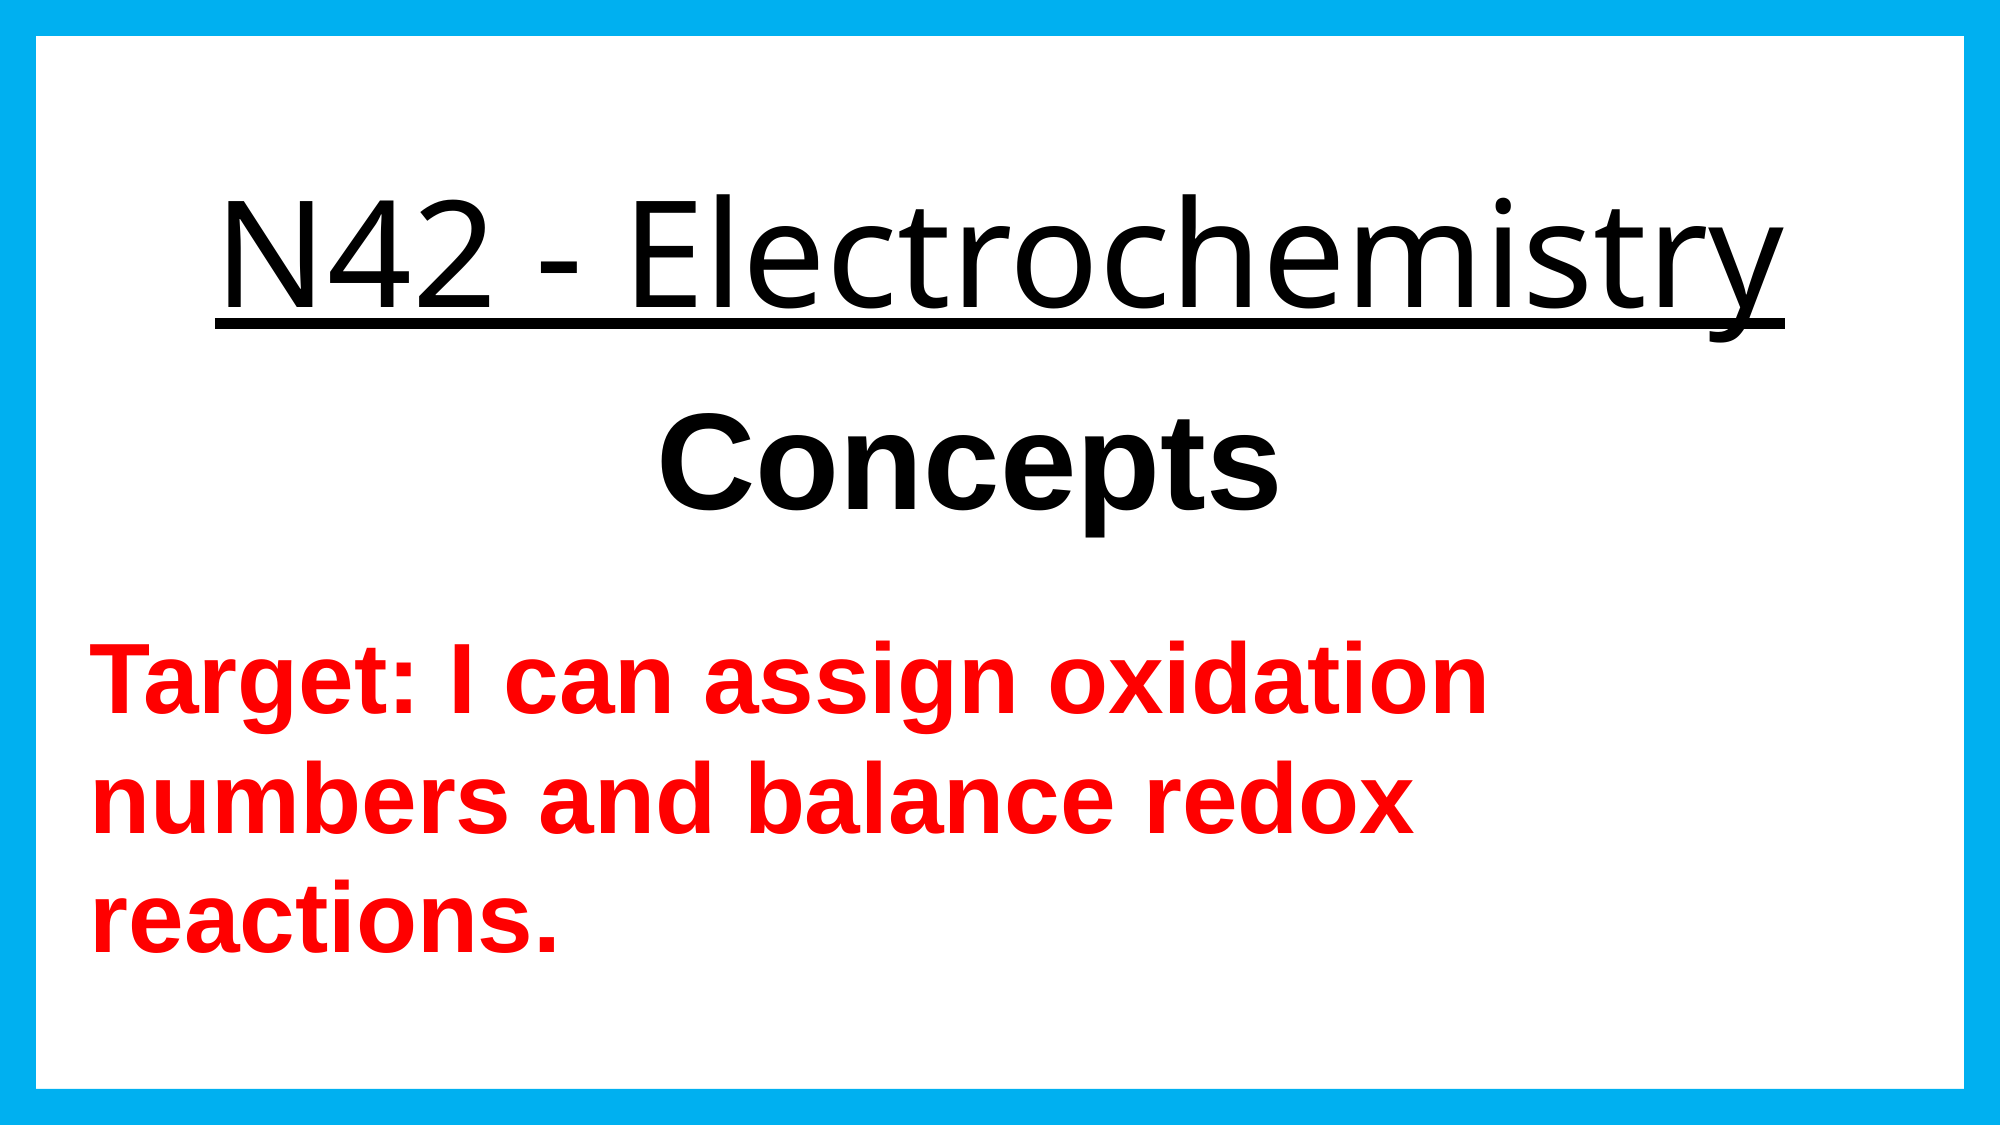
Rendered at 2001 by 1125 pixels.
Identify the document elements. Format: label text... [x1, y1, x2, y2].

text_box [0, 0, 2000, 1125]
title N42 - Electrochemistry [197, 81, 1803, 415]
text_box Concepts [312, 364, 1628, 545]
text_box Target: I can assign oxidation numbers and balance redox reactions. [75, 605, 1925, 981]
